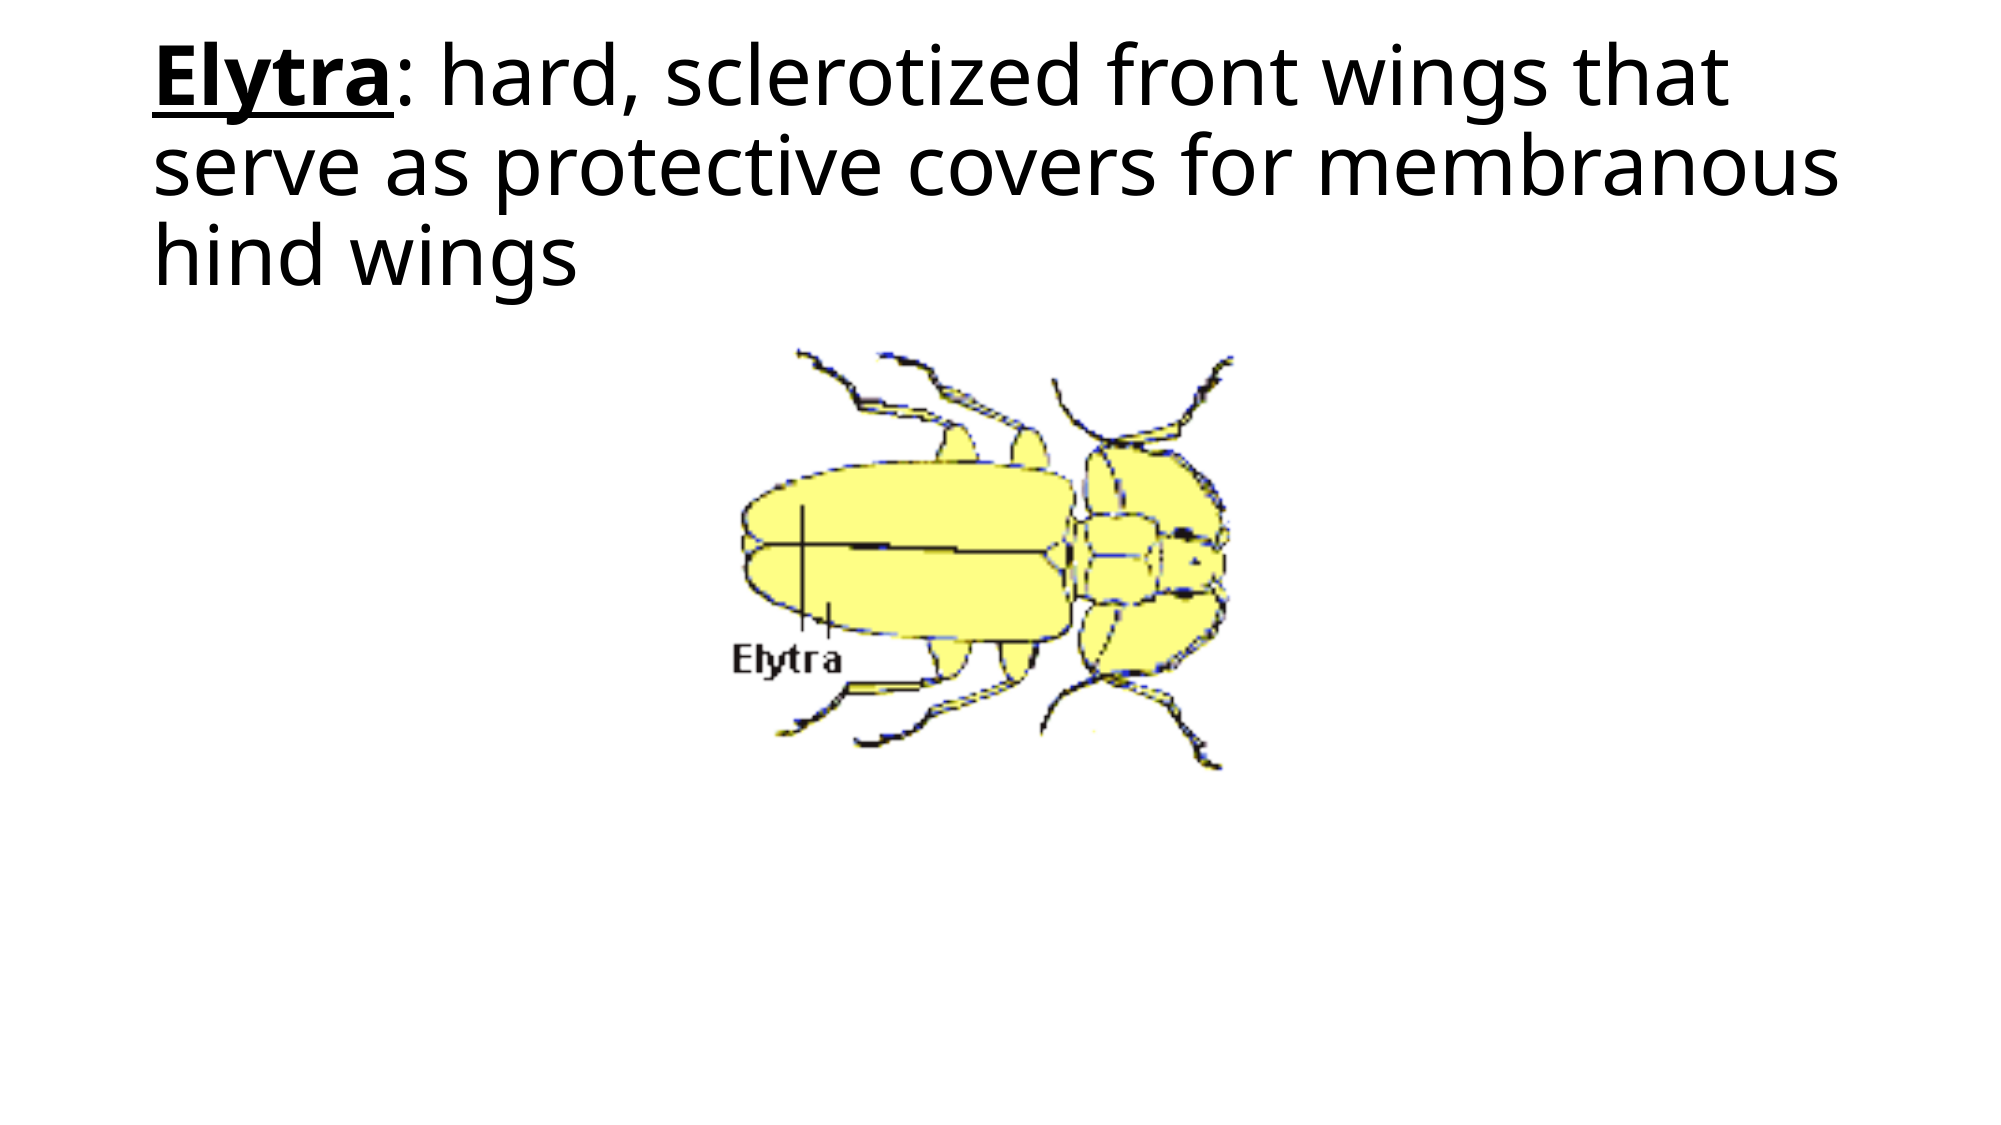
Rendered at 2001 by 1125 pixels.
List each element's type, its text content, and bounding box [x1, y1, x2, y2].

picture [686, 323, 1314, 802]
title Elytra: hard, sclerotized front wings that serve as protective covers for membranous hind wings [137, 59, 1863, 278]
